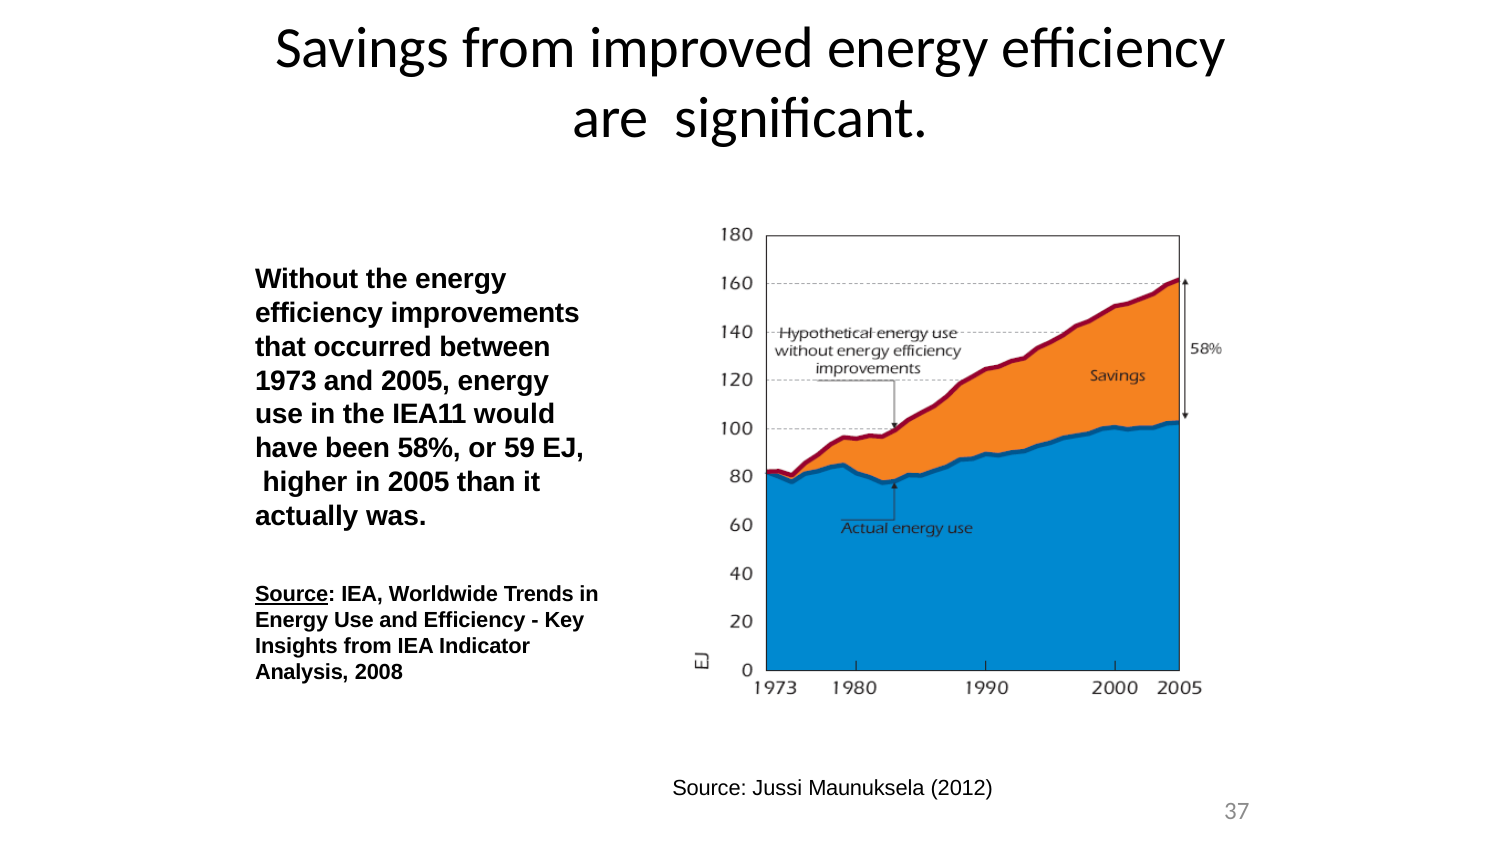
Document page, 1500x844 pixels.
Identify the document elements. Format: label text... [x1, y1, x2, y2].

text_box Source: Jussi Maunuksela (2012) [670, 773, 998, 800]
title Savings from improved energy efficiency are significant. [243, 6, 1257, 150]
text_box Without the energy efficiency improvements that occurred between 1973 and 2005, energy use in the IEA11 would have been 58%, or 59 EJ, higher in 2005 than it actually was. Source: IEA, Worldwide Trends in Energy Use and Efficiency - Key Insights from IEA Indicator Analysis, 2008 [253, 259, 606, 684]
slide_number 37 [1215, 566, 1250, 844]
text_box [694, 227, 1222, 695]
